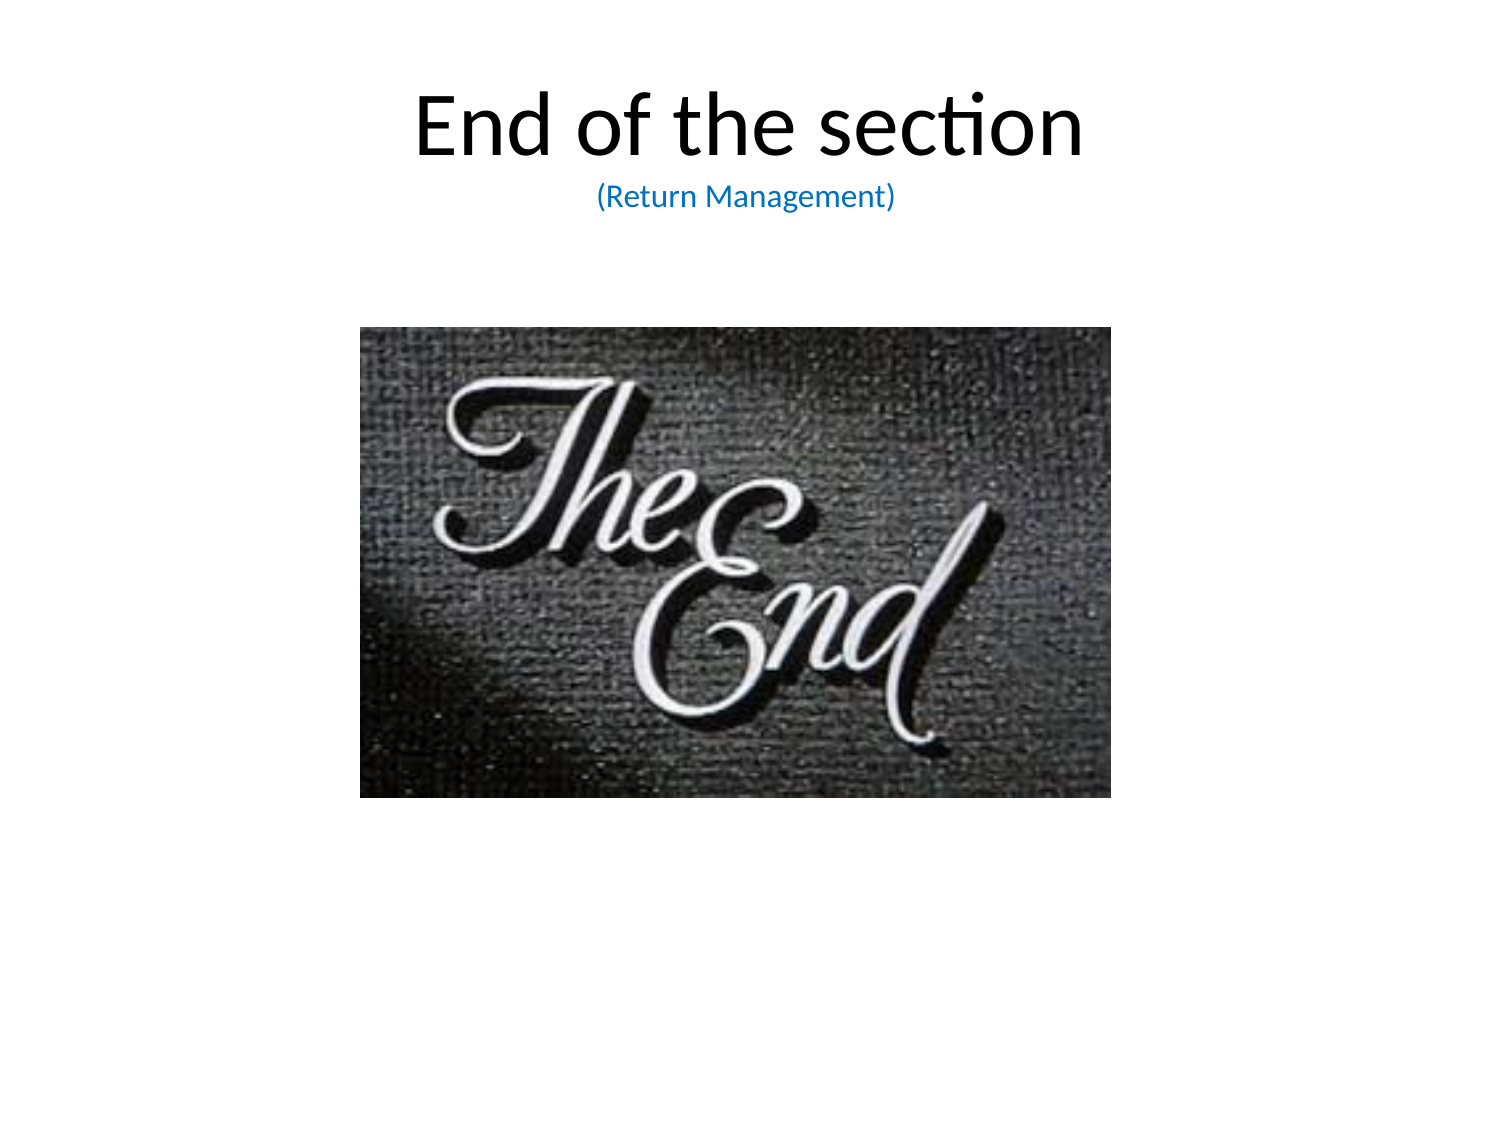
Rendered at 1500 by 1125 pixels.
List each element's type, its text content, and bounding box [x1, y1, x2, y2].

title End of the section (Return Management) [75, 45, 1425, 233]
picture [359, 327, 1111, 798]
